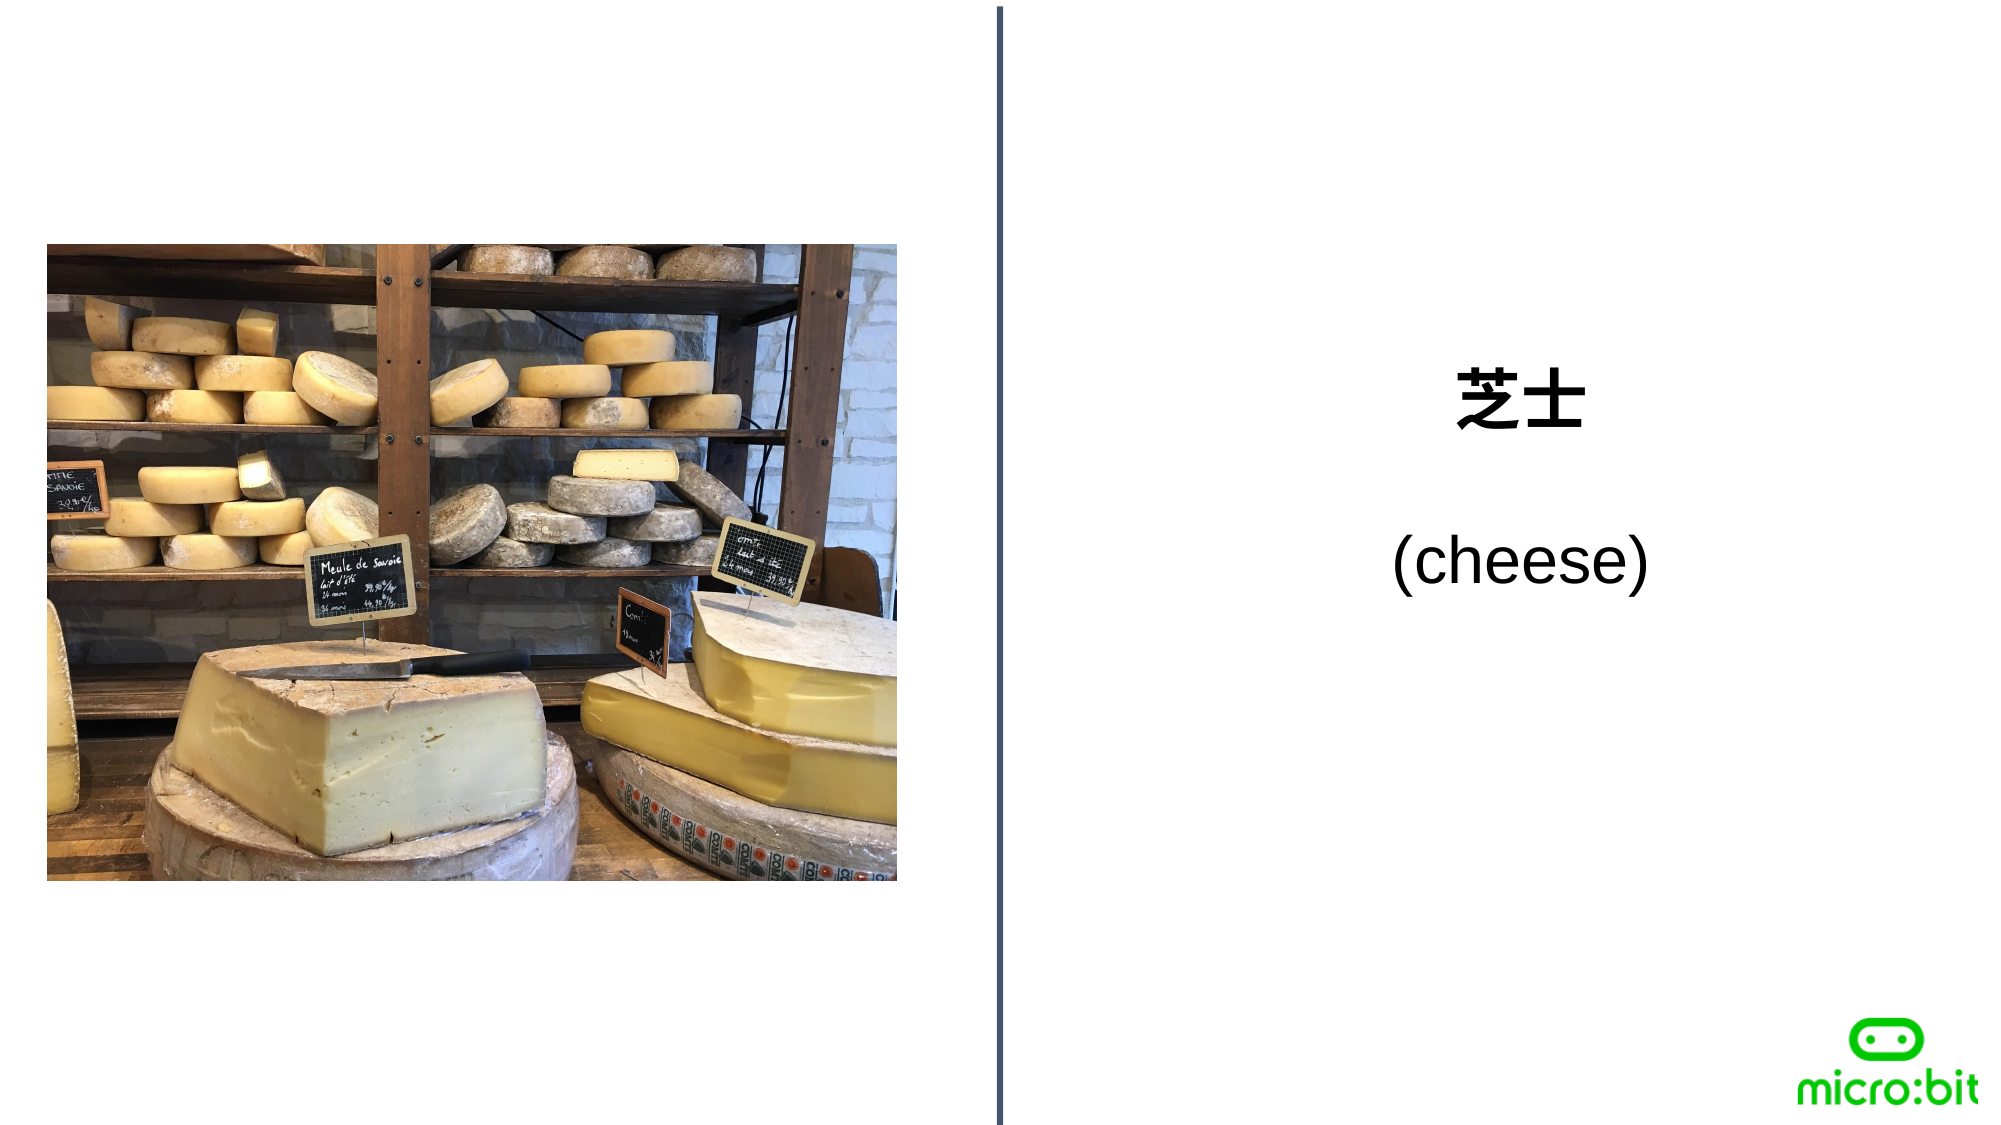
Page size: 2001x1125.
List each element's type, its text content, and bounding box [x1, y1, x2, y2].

text_box 芝士 (cheese) [1130, 342, 1913, 760]
picture [1797, 1017, 1978, 1106]
picture [47, 243, 897, 881]
